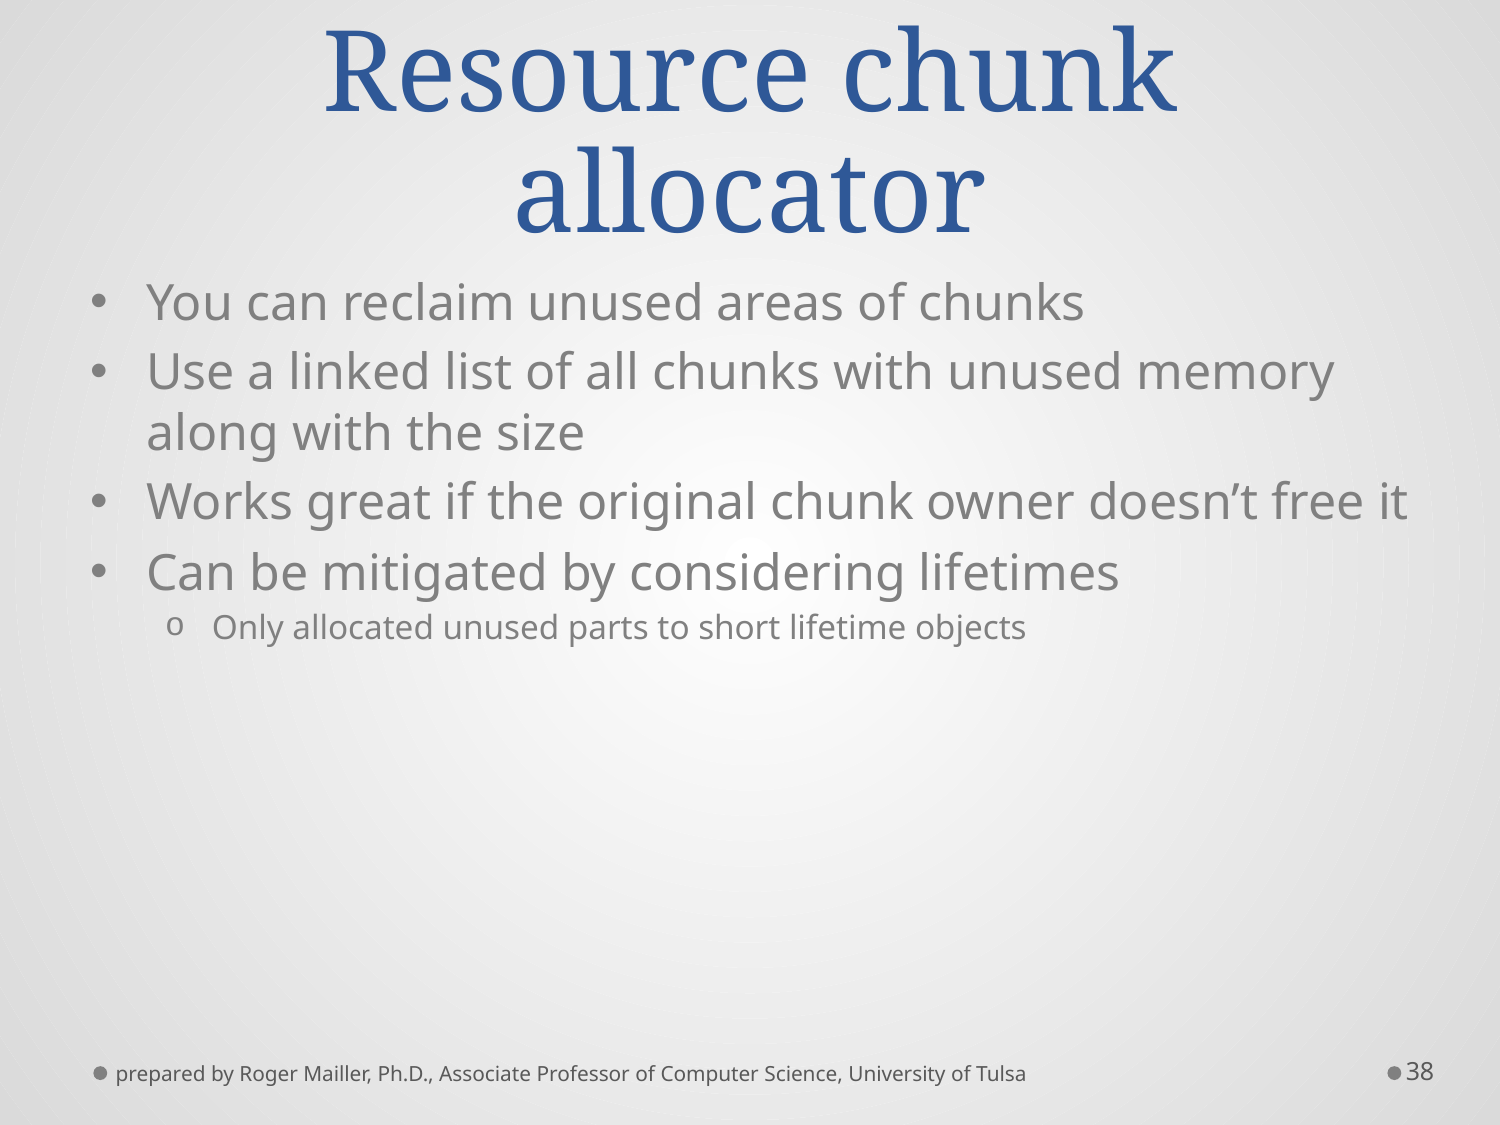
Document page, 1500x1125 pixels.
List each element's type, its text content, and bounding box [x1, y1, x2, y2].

footer prepared by Roger Mailler, Ph.D., Associate Professor of Computer Science, University of Tulsa [108, 1042, 1163, 1103]
title Resource chunk allocator [75, 0, 1425, 262]
list You can reclaim unused areas of chunks Use a linked list of all chunks with unused memory along with the size Works great if the original chunk owner doesn’t free it Can be mitigated by considering lifetimes Only allocated unused parts to short lifetime objects [75, 262, 1425, 1005]
slide_number 38 [1401, 1042, 1494, 1103]
